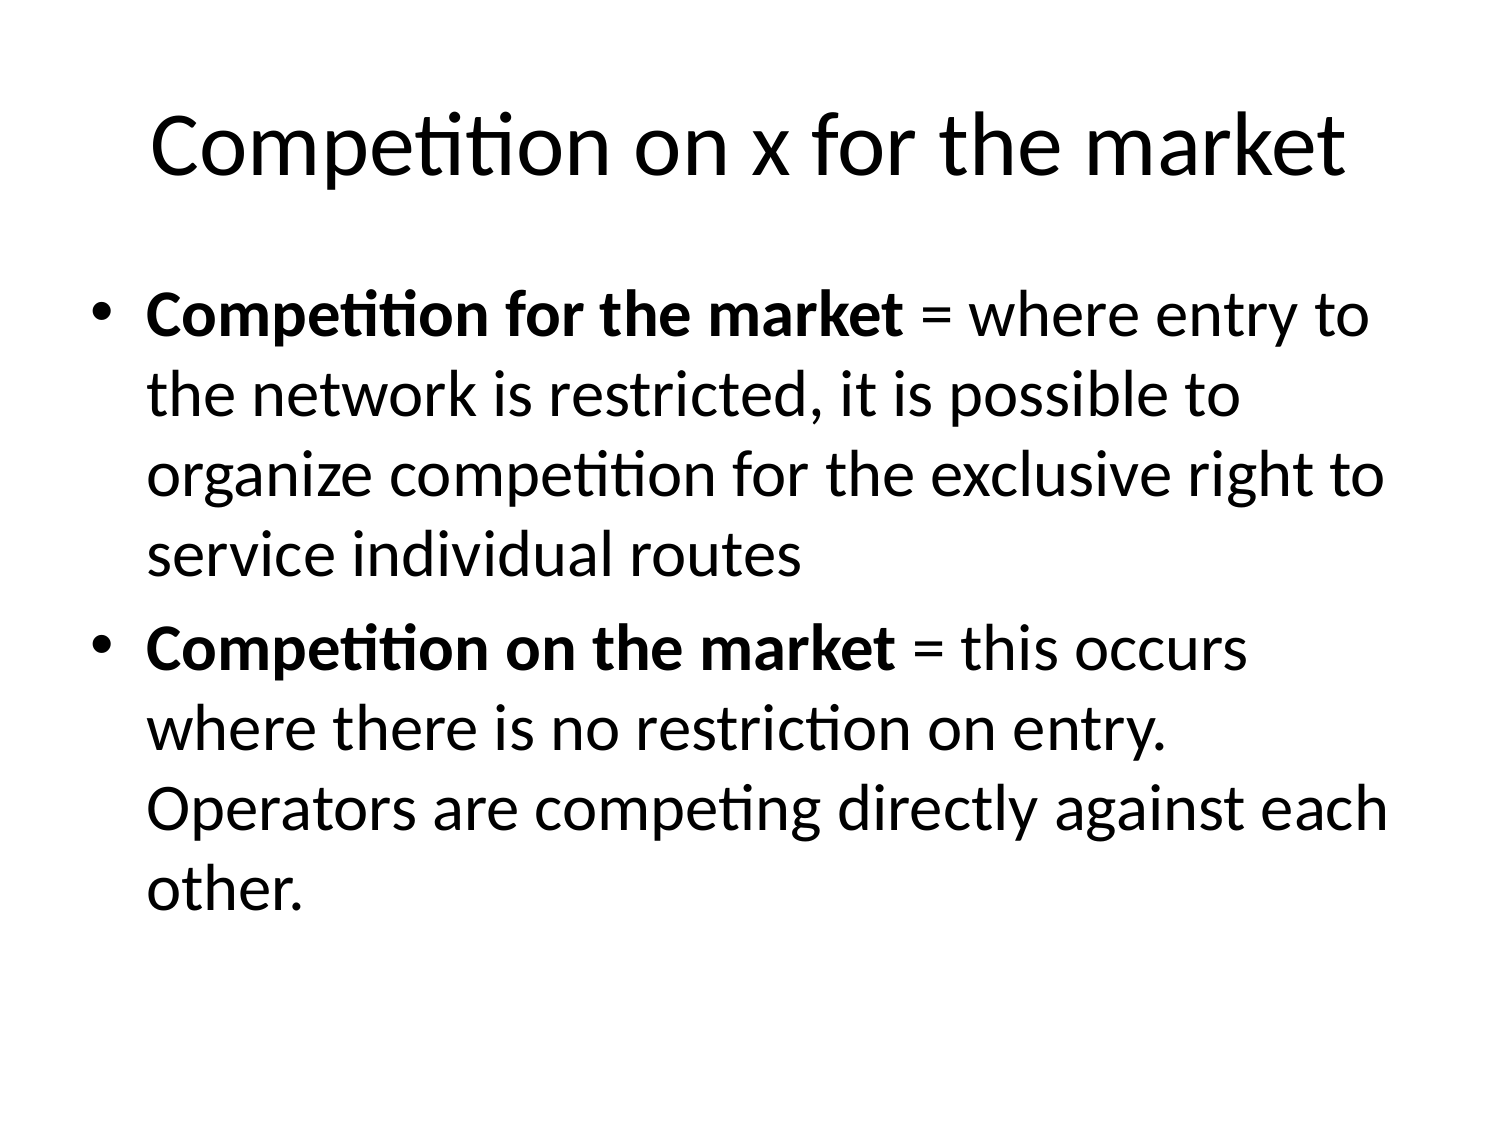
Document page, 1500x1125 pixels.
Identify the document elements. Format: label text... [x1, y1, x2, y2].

title Competition on x for the market [75, 45, 1425, 233]
list Competition for the market = where entry to the network is restricted, it is possible to organize competition for the exclusive right to service individual routes Competition on the market = this occurs where there is no restriction on entry. Operators are competing directly against each other. [75, 262, 1425, 1005]
